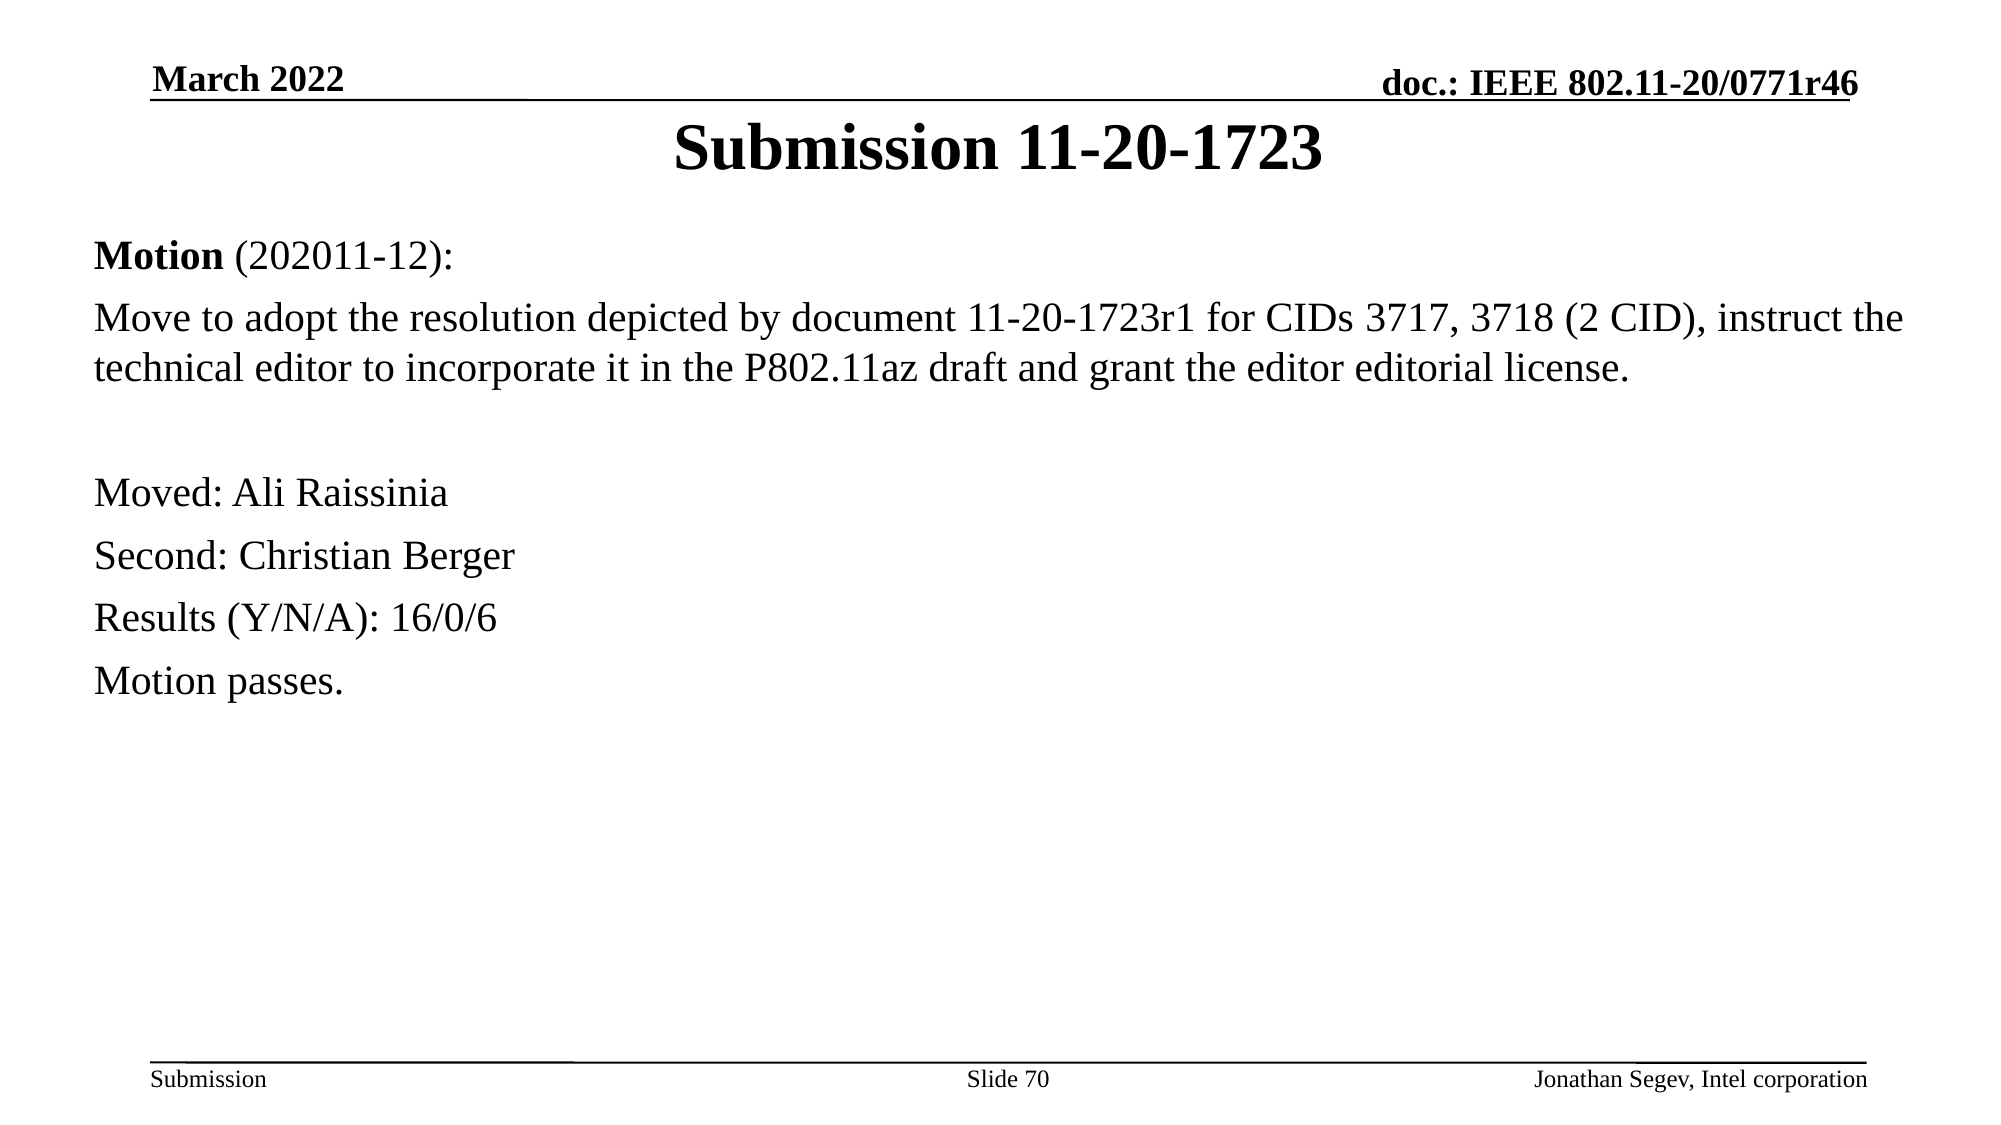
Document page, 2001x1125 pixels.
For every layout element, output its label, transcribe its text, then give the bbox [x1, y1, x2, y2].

list Motion (202011-12): Move to adopt the resolution depicted by document 11-20-1723r1 for CIDs 3717, 3718 (2 CID), instruct the technical editor to incorporate it in the P802.11az draft and grant the editor editorial license. Moved: Ali Raissinia Second: Christian Berger Results (Y/N/A): 16/0/6 Motion passes. [78, 219, 1922, 1000]
slide_number Slide 70 [950, 1061, 1067, 1123]
footer Jonathan Segev, Intel corporation [1171, 1061, 1869, 1093]
title Submission 11-20-1723 [149, 112, 1850, 173]
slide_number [152, 54, 563, 100]
